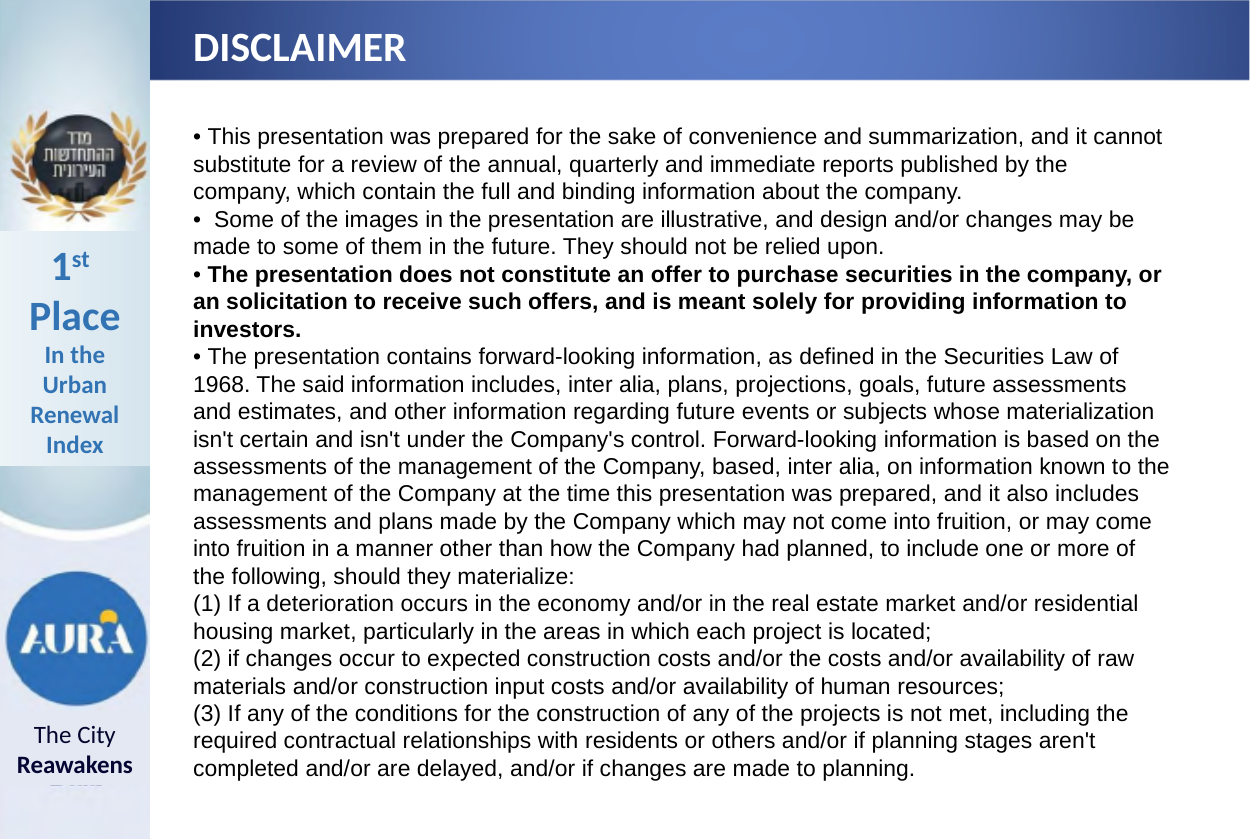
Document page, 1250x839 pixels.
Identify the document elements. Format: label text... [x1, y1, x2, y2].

picture [0, 0, 1250, 839]
text_box • This presentation was prepared for the sake of convenience and summarization, and it cannot substitute for a review of the annual, quarterly and immediate reports published by the company, which contain the full and binding information about the company. • Some of the images in the presentation are illustrative, and design and/or changes may be made to some of them in the future. They should not be relied upon. • The presentation does not constitute an offer to purchase securities in the company, or an solicitation to receive such offers, and is meant solely for providing information to investors. • The presentation contains forward-looking information, as defined in the Securities Law of 1968. The said information includes, inter alia, plans, projections, goals, future assessments and estimates, and other information regarding future events or subjects whose materialization isn't certain and isn't under the Company's control. Forward-looking information is based on the assessments of the management of the Company, based, inter alia, on information known to the management of the Company at the time this presentation was prepared, and it also includes assessments and plans made by the Company which may not come into fruition, or may come into fruition in a manner other than how the Company had planned, to include one or more of the following, should they materialize: (1) If a deterioration occurs in the economy and/or in the real estate market and/or residential housing market, particularly in the areas in which each project is located; (2) if changes occur to expected construction costs and/or the costs and/or availability of raw materials and/or construction input costs and/or availability of human resources; (3) If any of the conditions for the construction of any of the projects is not met, including the required contractual relationships with residents or others and/or if planning stages aren't completed and/or are delayed, and/or if changes are made to planning. [178, 114, 1187, 816]
